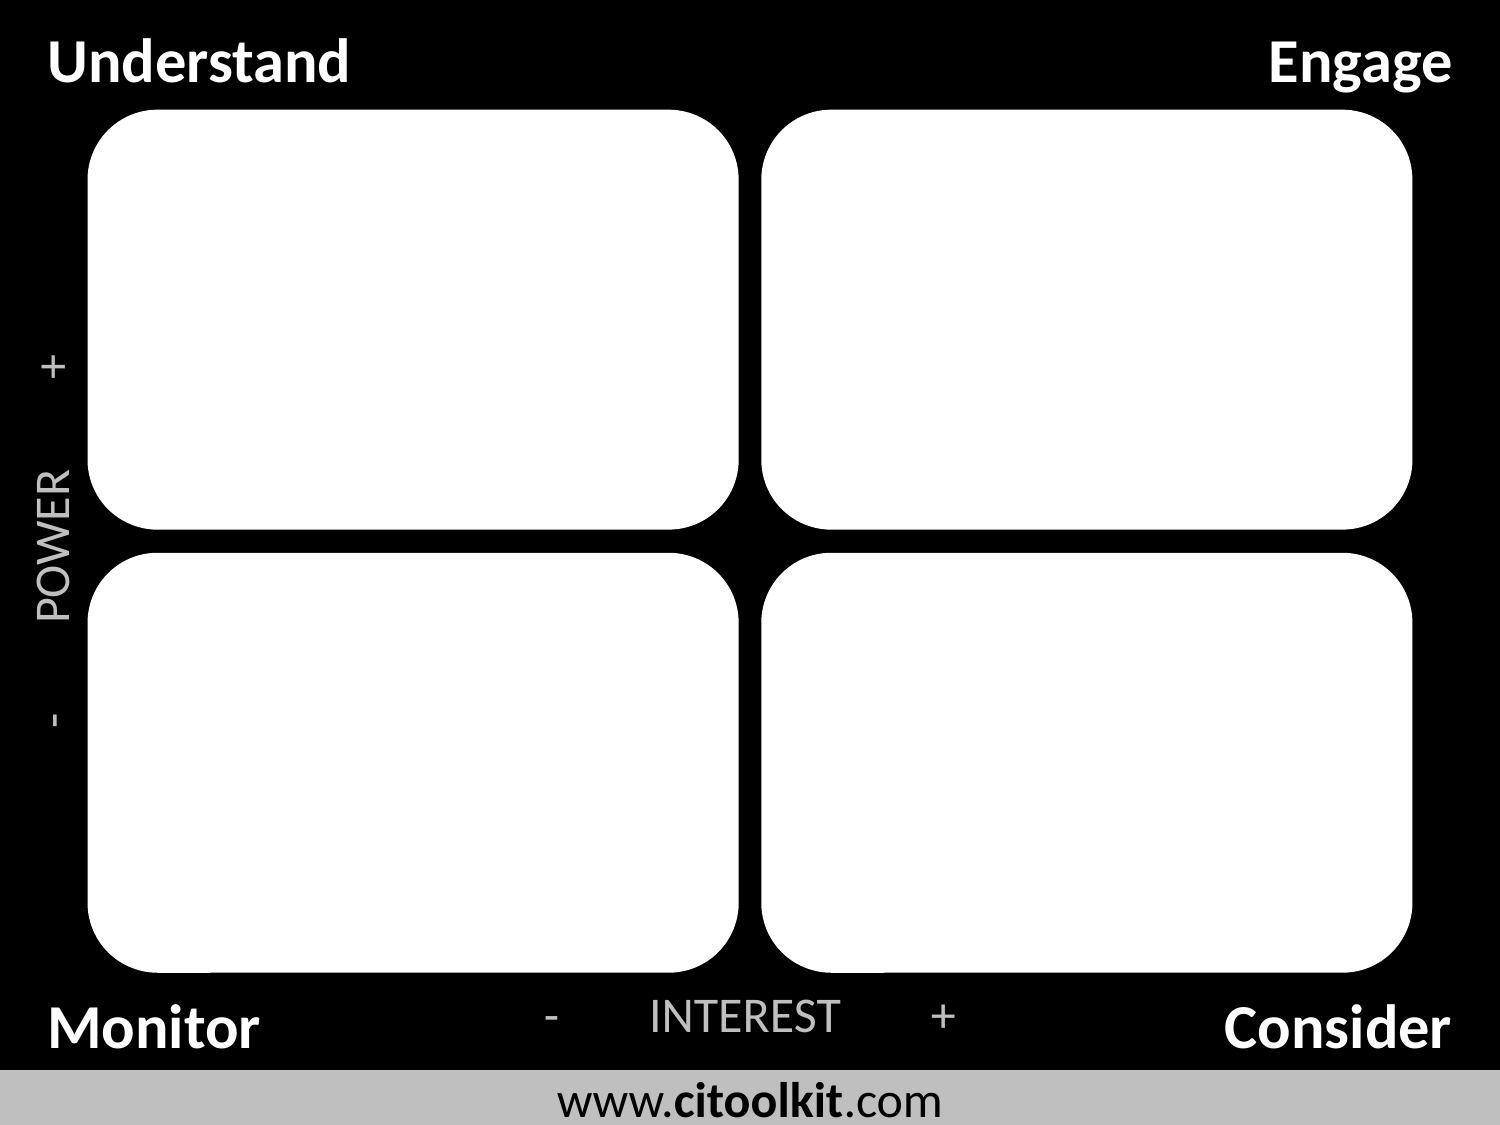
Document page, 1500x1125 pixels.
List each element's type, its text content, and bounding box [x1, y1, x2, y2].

text_box Monitor [32, 979, 277, 1069]
text_box Consider [1209, 979, 1468, 1069]
text_box [759, 550, 1415, 975]
text_box [759, 107, 1415, 532]
text_box Understand [33, 12, 367, 103]
text_box [85, 550, 741, 975]
text_box [0, 0, 1500, 1068]
text_box www.citoolkit.com [0, 1068, 1500, 1125]
text_box Engage [1253, 12, 1468, 103]
text_box - INTEREST + [529, 974, 971, 1050]
text_box - POWER + [11, 339, 87, 744]
text_box [85, 107, 741, 532]
